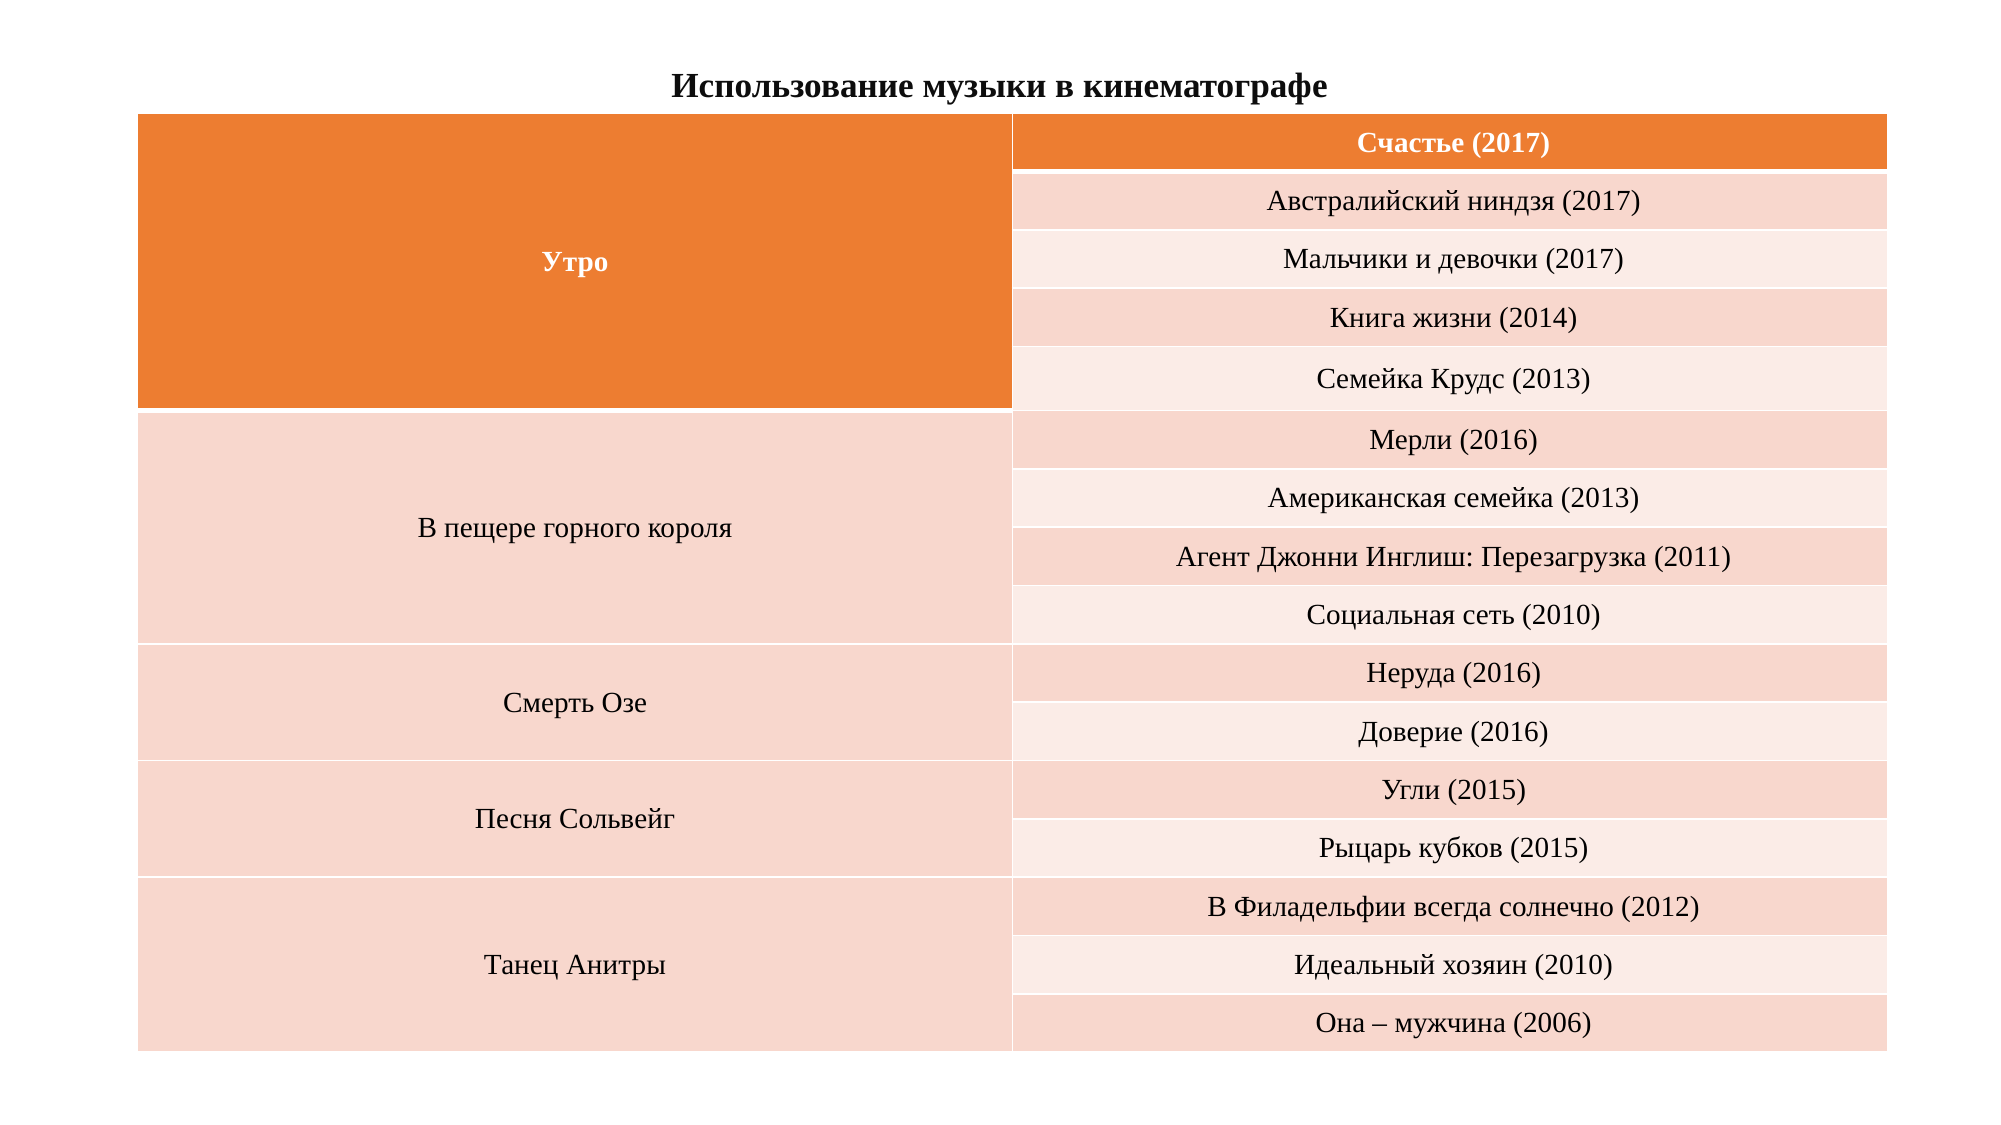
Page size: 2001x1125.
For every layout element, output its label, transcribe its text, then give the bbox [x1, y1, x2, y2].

table_cell Танец Анитры [138, 878, 1012, 1051]
table_cell В пещере горного короля [138, 413, 1012, 643]
table_cell В Филадельфии всегда солнечно (2012) [1013, 878, 1887, 935]
table_cell Угли (2015) [1013, 761, 1887, 818]
table_header Утро [138, 114, 1012, 408]
table_cell Она – мужчина (2006) [1013, 995, 1887, 1051]
table_cell Доверие (2016) [1013, 703, 1887, 760]
table_header Счастье (2017) [1013, 114, 1887, 169]
table_cell Мерли (2016) [1013, 411, 1887, 468]
table_cell Семейка Крудс (2013) [1013, 347, 1887, 410]
table_cell Рыцарь кубков (2015) [1013, 820, 1887, 876]
table_cell Идеальный хозяин (2010) [1013, 936, 1887, 993]
table_cell Агент Джонни Инглиш: Перезагрузка (2011) [1013, 528, 1887, 585]
table_cell Смерть Озе [138, 645, 1012, 760]
table_cell Мальчики и девочки (2017) [1013, 231, 1887, 287]
table_cell Неруда (2016) [1013, 645, 1887, 701]
table_cell Социальная сеть (2010) [1013, 586, 1887, 643]
table_cell Песня Сольвейг [138, 761, 1012, 876]
table_cell Книга жизни (2014) [1013, 289, 1887, 346]
title Использование музыки в кинематографе [137, 59, 1863, 112]
table_cell Американская семейка (2013) [1013, 470, 1887, 526]
table_cell Австралийский ниндзя (2017) [1013, 174, 1887, 229]
